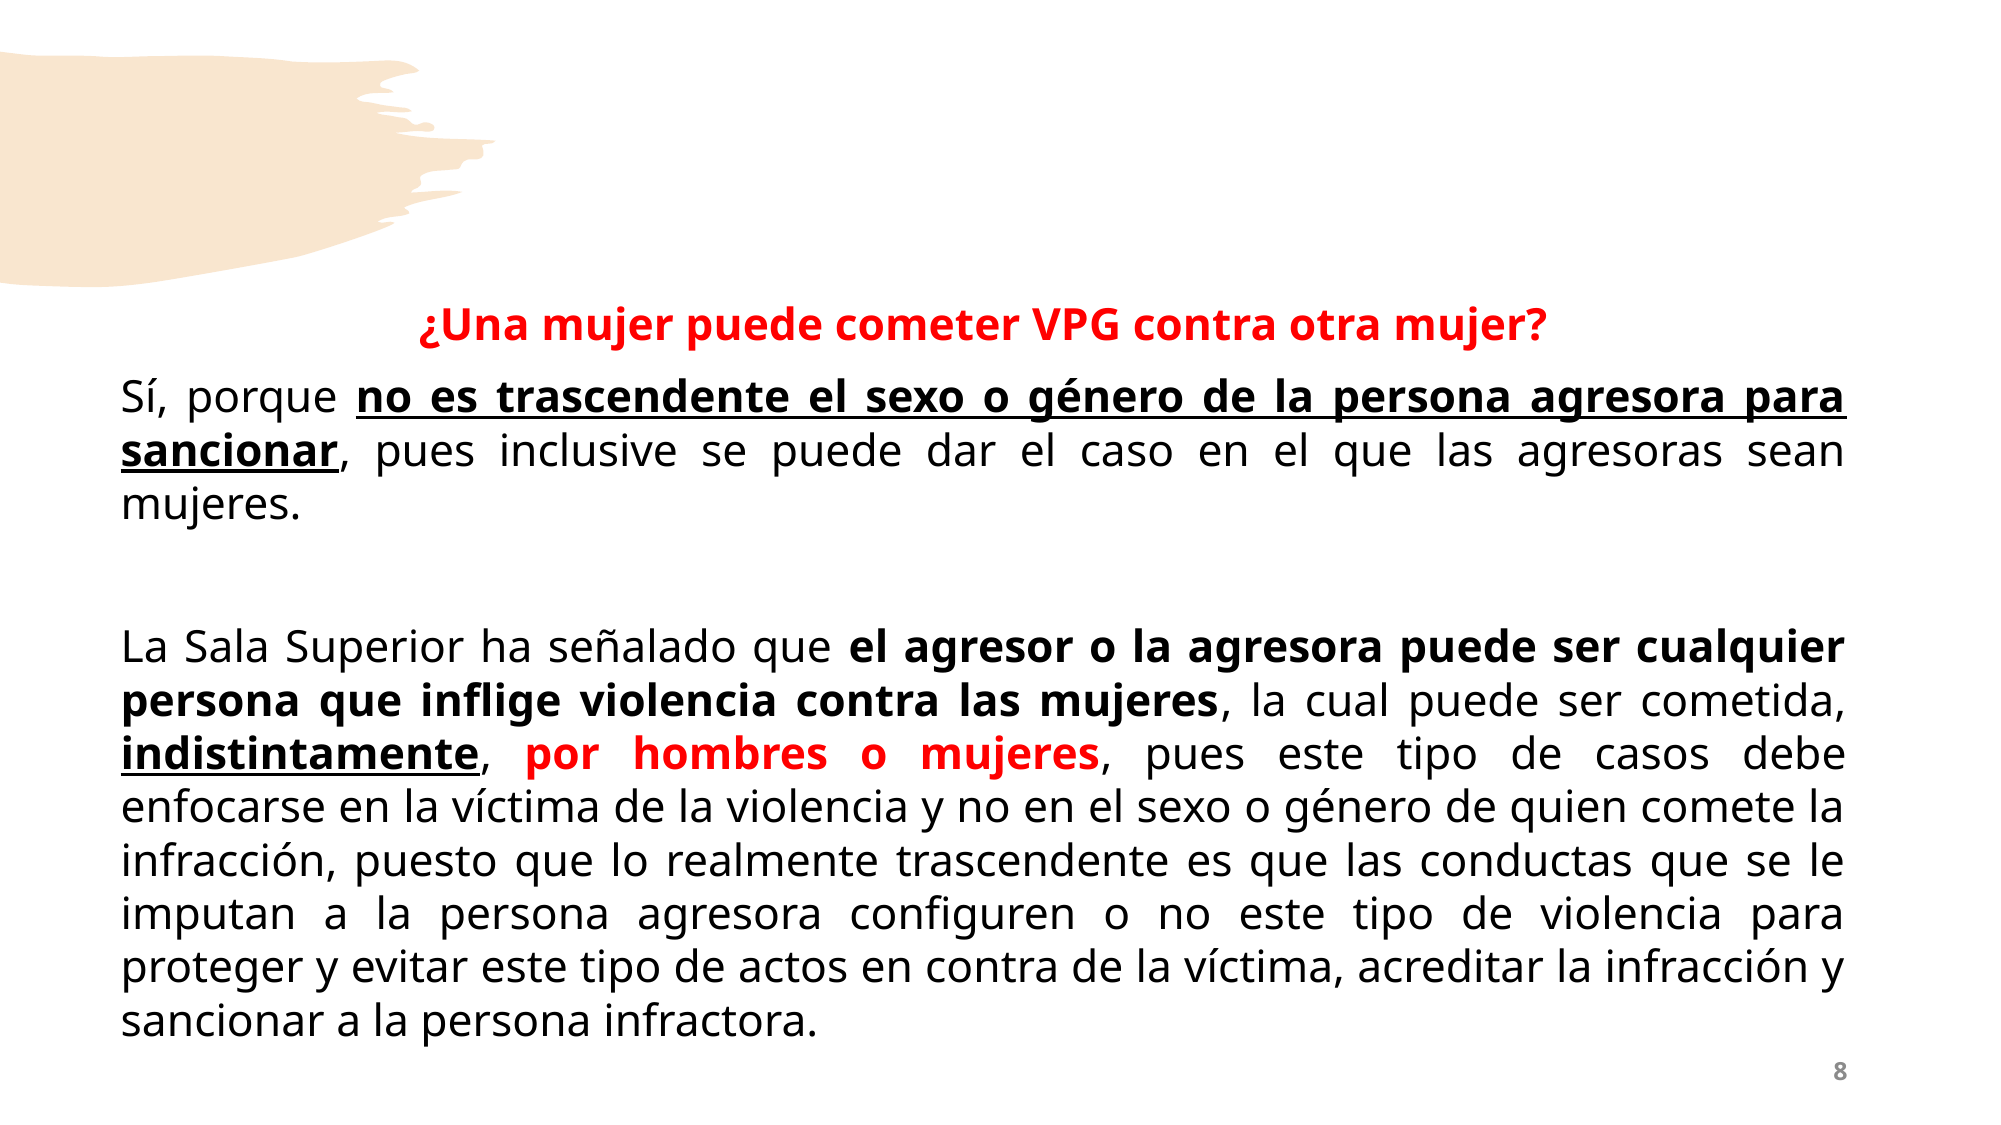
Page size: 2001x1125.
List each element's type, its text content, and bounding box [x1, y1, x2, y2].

list ¿Una mujer puede cometer VPG contra otra mujer? Sí, porque no es trascendente el sexo o género de la persona agresora para sancionar, pues inclusive se puede dar el caso en el que las agresoras sean mujeres. La Sala Superior ha señalado que el agresor o la agresora puede ser cualquier persona que inflige violencia contra las mujeres, la cual puede ser cometida, indistintamente, por hombres o mujeres, pues este tipo de casos debe enfocarse en la víctima de la violencia y no en el sexo o género de quien comete la infracción, puesto que lo realmente trascendente es que las conductas que se le imputan a la persona agresora configuren o no este tipo de violencia para proteger y evitar este tipo de actos en contra de la víctima, acreditar la infracción y sancionar a la persona infractora. [105, 288, 1863, 1058]
slide_number 8 [1412, 1042, 1863, 1103]
